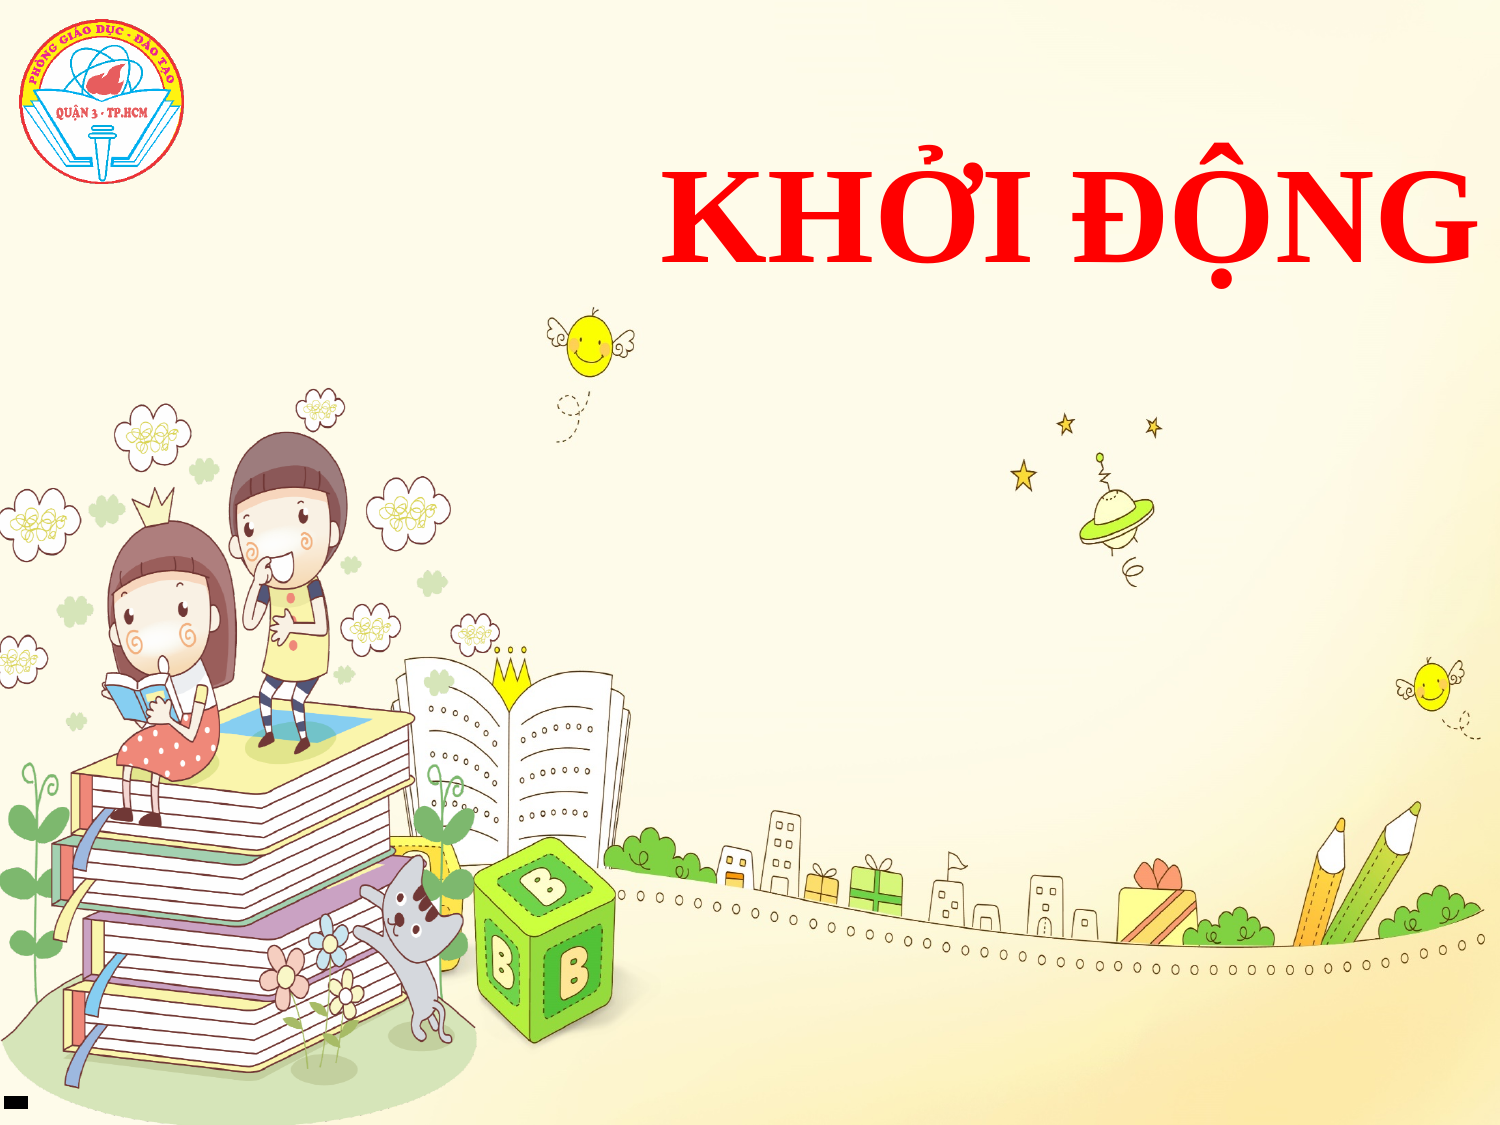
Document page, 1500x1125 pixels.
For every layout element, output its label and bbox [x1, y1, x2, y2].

text_box [3, 1095, 29, 1110]
text_box [0, 0, 1500, 1125]
picture [19, 19, 184, 184]
picture [0, 372, 504, 1125]
